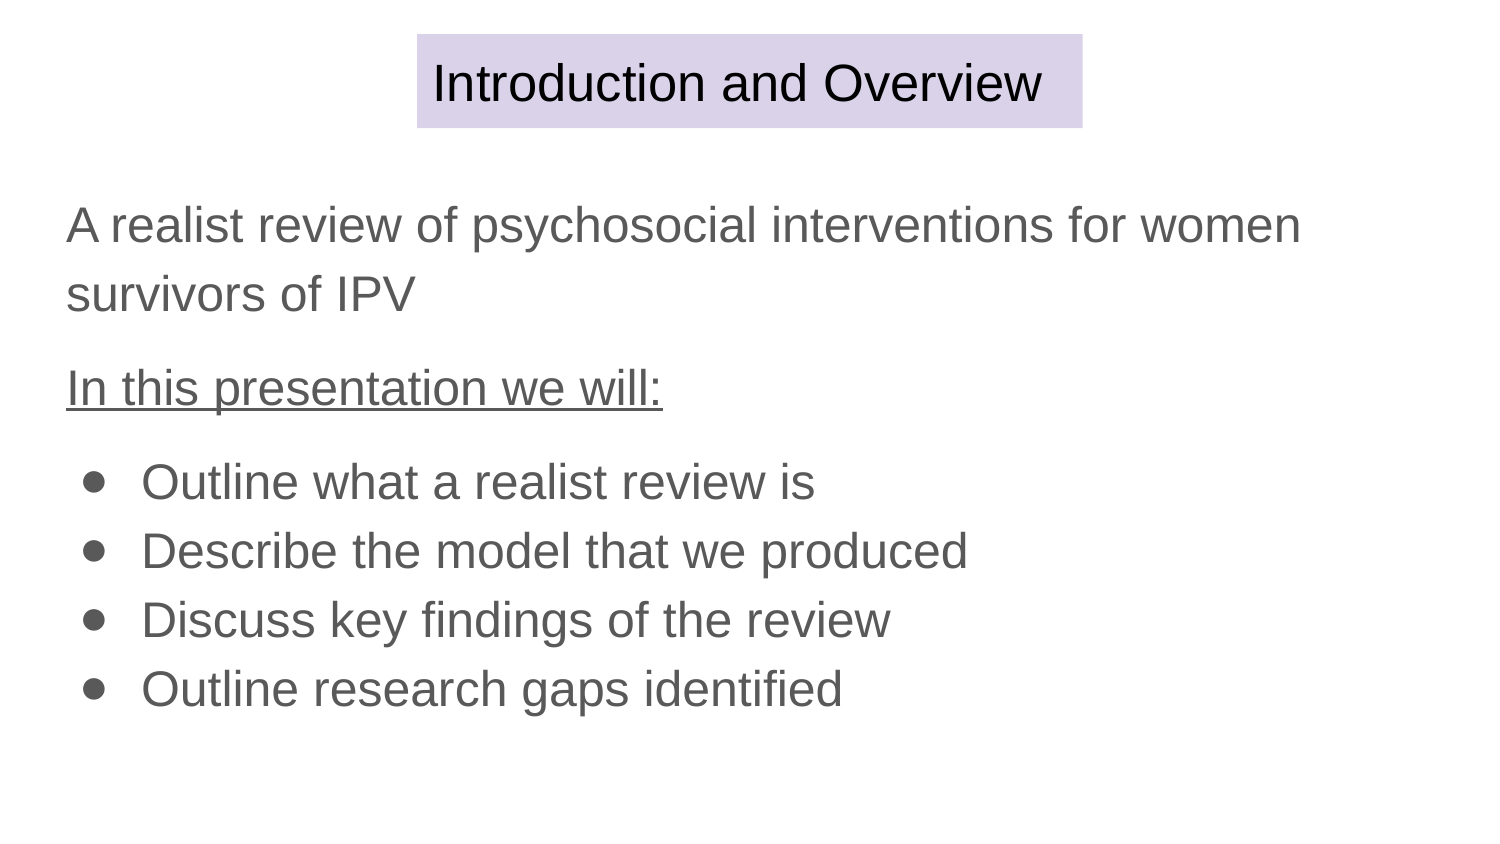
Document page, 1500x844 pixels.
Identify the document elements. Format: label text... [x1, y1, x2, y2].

list A realist review of psychosocial interventions for women survivors of IPV In this presentation we will: Outline what a realist review is Describe the model that we produced Discuss key findings of the review Outline research gaps identified [51, 168, 1469, 644]
title Introduction and Overview [417, 34, 1083, 129]
